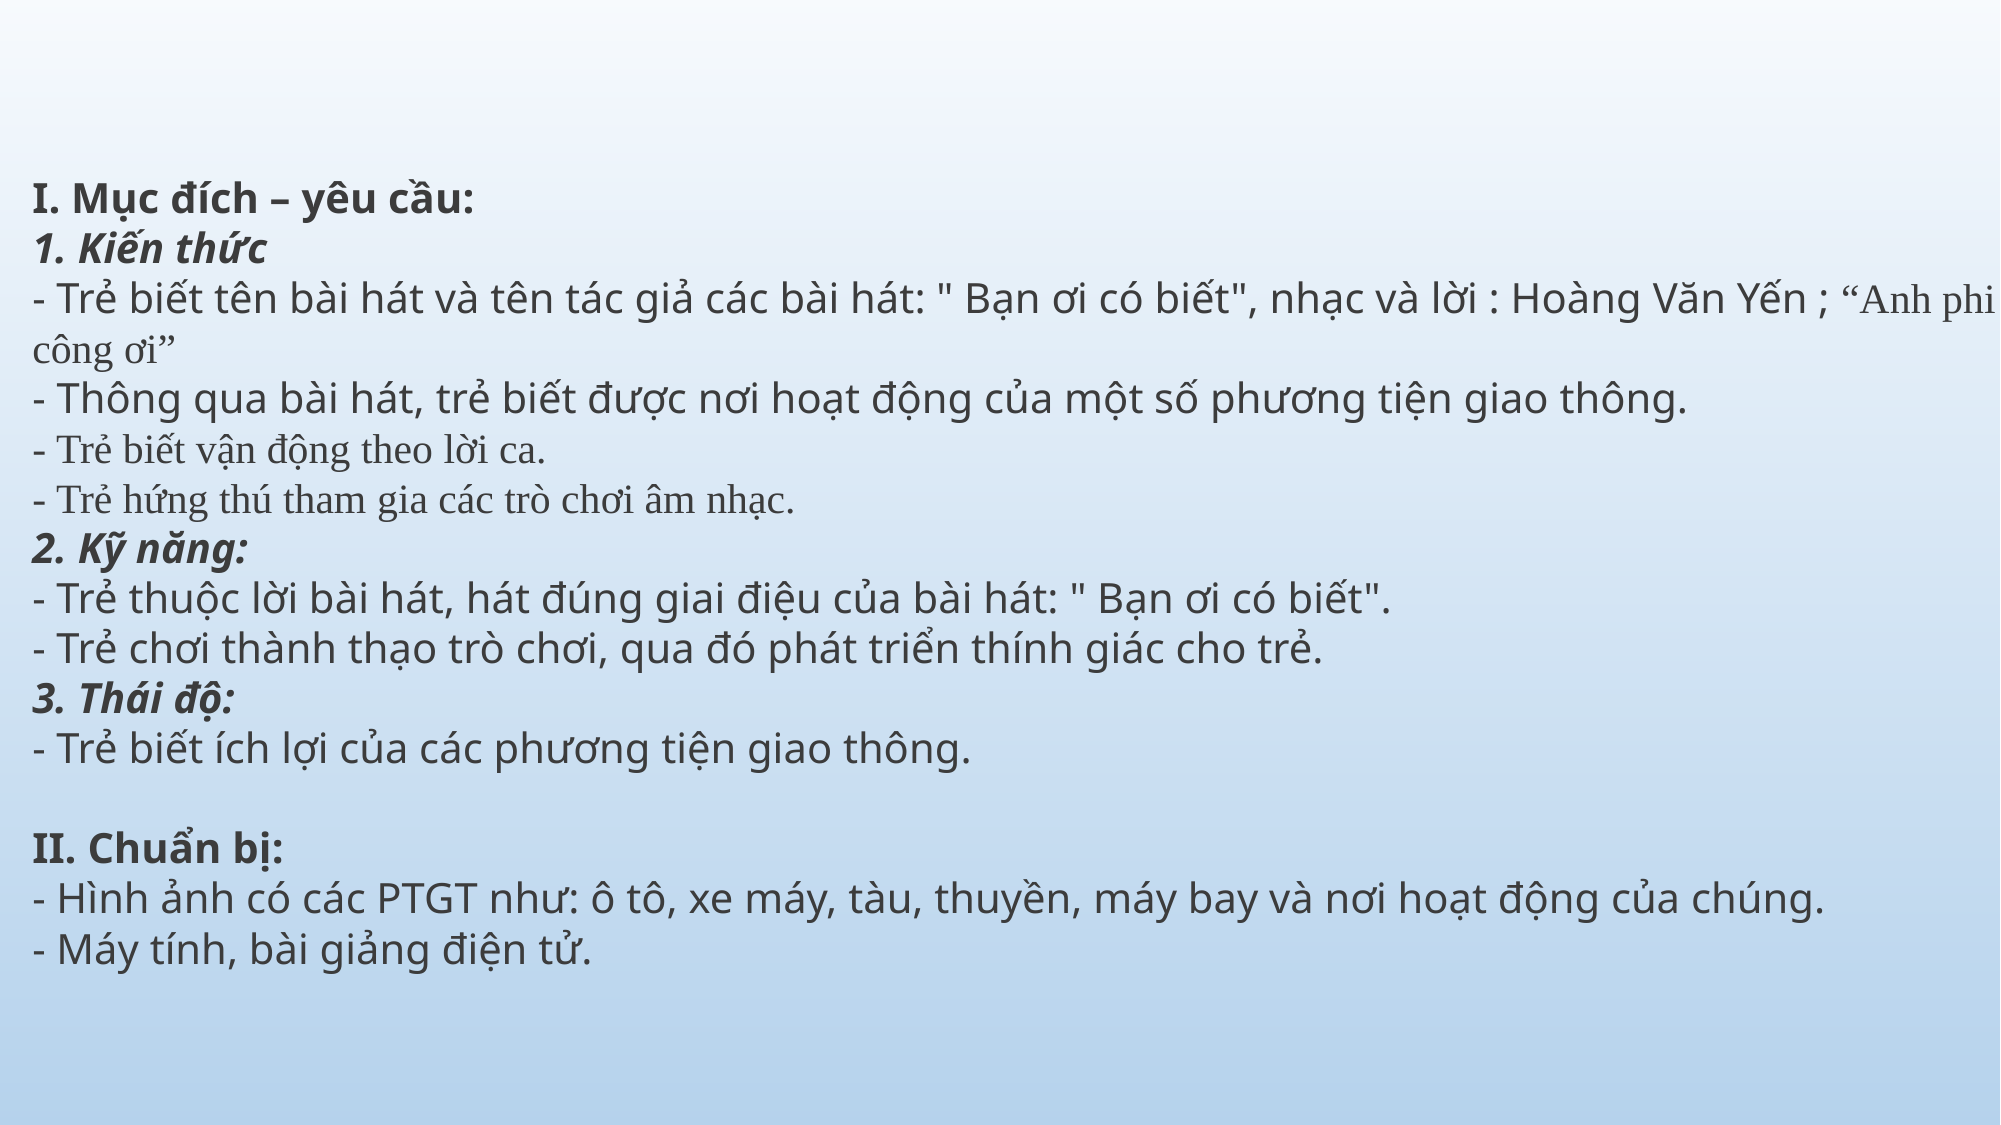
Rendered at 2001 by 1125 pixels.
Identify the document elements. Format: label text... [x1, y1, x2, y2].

text_box I. Mục đích – yêu cầu: 1. Kiến thức - Trẻ biết tên bài hát và tên tác giả các bài hát: " Bạn ơi có biết", nhạc và lời : Hoàng Văn Yến ; “Anh phi công ơi” - Thông qua bài hát, trẻ biết được nơi hoạt động của một số phương tiện giao thông. - Trẻ biết vận động theo lời ca. - Trẻ hứng thú tham gia các trò chơi âm nhạc. 2. Kỹ năng: - Trẻ thuộc lời bài hát, hát đúng giai điệu của bài hát: " Bạn ơi có biết". - Trẻ chơi thành thạo trò chơi, qua đó phát triển thính giác cho trẻ. 3. Thái độ: - Trẻ biết ích lợi của các phương tiện giao thông. II. Chuẩn bị: - Hình ảnh có các PTGT như: ô tô, xe máy, tàu, thuyền, máy bay và nơi hoạt động của chúng. - Máy tính, bài giảng điện tử. [17, 164, 2000, 980]
